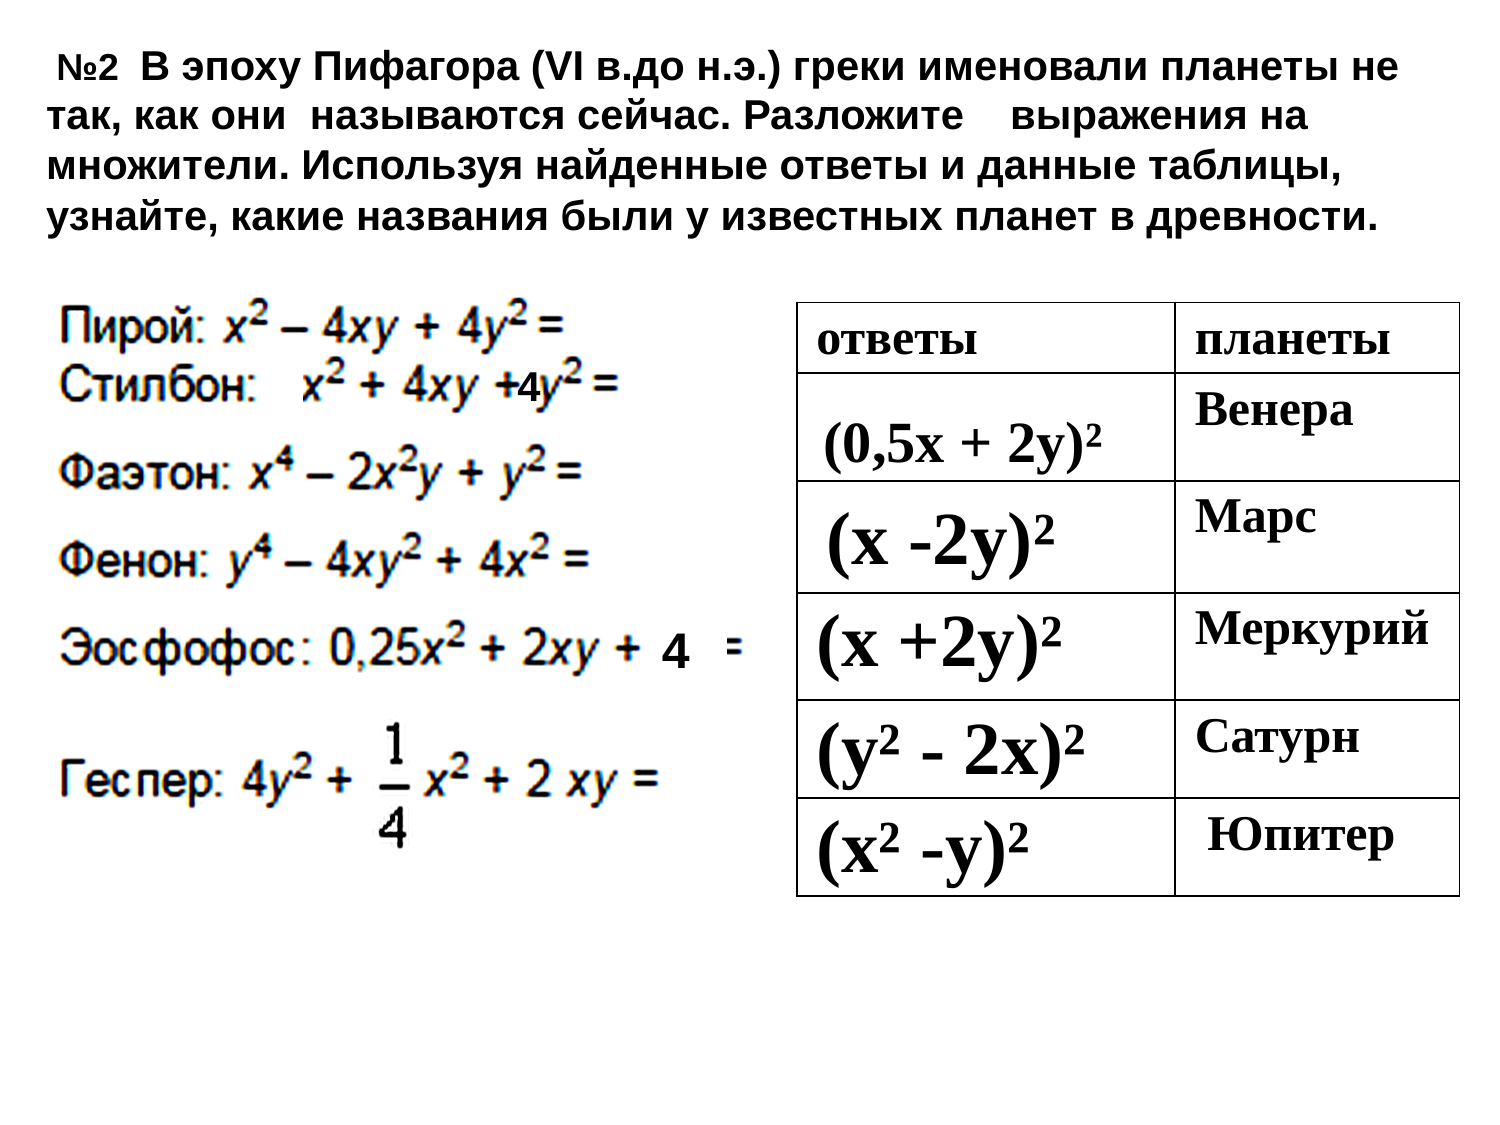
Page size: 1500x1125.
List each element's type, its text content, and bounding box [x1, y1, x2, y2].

table_cell Венера [1176, 374, 1459, 480]
table_cell Меркурий [1176, 594, 1459, 699]
table_cell [798, 482, 1174, 592]
table_cell Сатурн [1176, 701, 1459, 797]
text_box (x -2y)² [812, 482, 1120, 587]
table_cell (y² - 2x)² [798, 701, 1174, 797]
picture [49, 278, 752, 879]
table_cell (x² -y)² [798, 799, 1174, 895]
table_cell (x +2y)² [798, 594, 1174, 699]
table_header ответы [798, 303, 1174, 372]
text_box (0,5x + 2y)² [808, 396, 1152, 482]
text_box №2 В эпоху Пифагора (VI в.до н.э.) греки именовали планеты не так, как они называются сейчас. Разложите выражения на множители. Используя найденные ответы и данные таблицы, узнайте, какие названия были у известных планет в древности. [31, 30, 1471, 246]
table_cell [798, 374, 1174, 480]
table_cell Марс [1176, 482, 1459, 592]
table_cell Юпитер [1176, 799, 1459, 895]
table_header планеты [1176, 303, 1459, 372]
